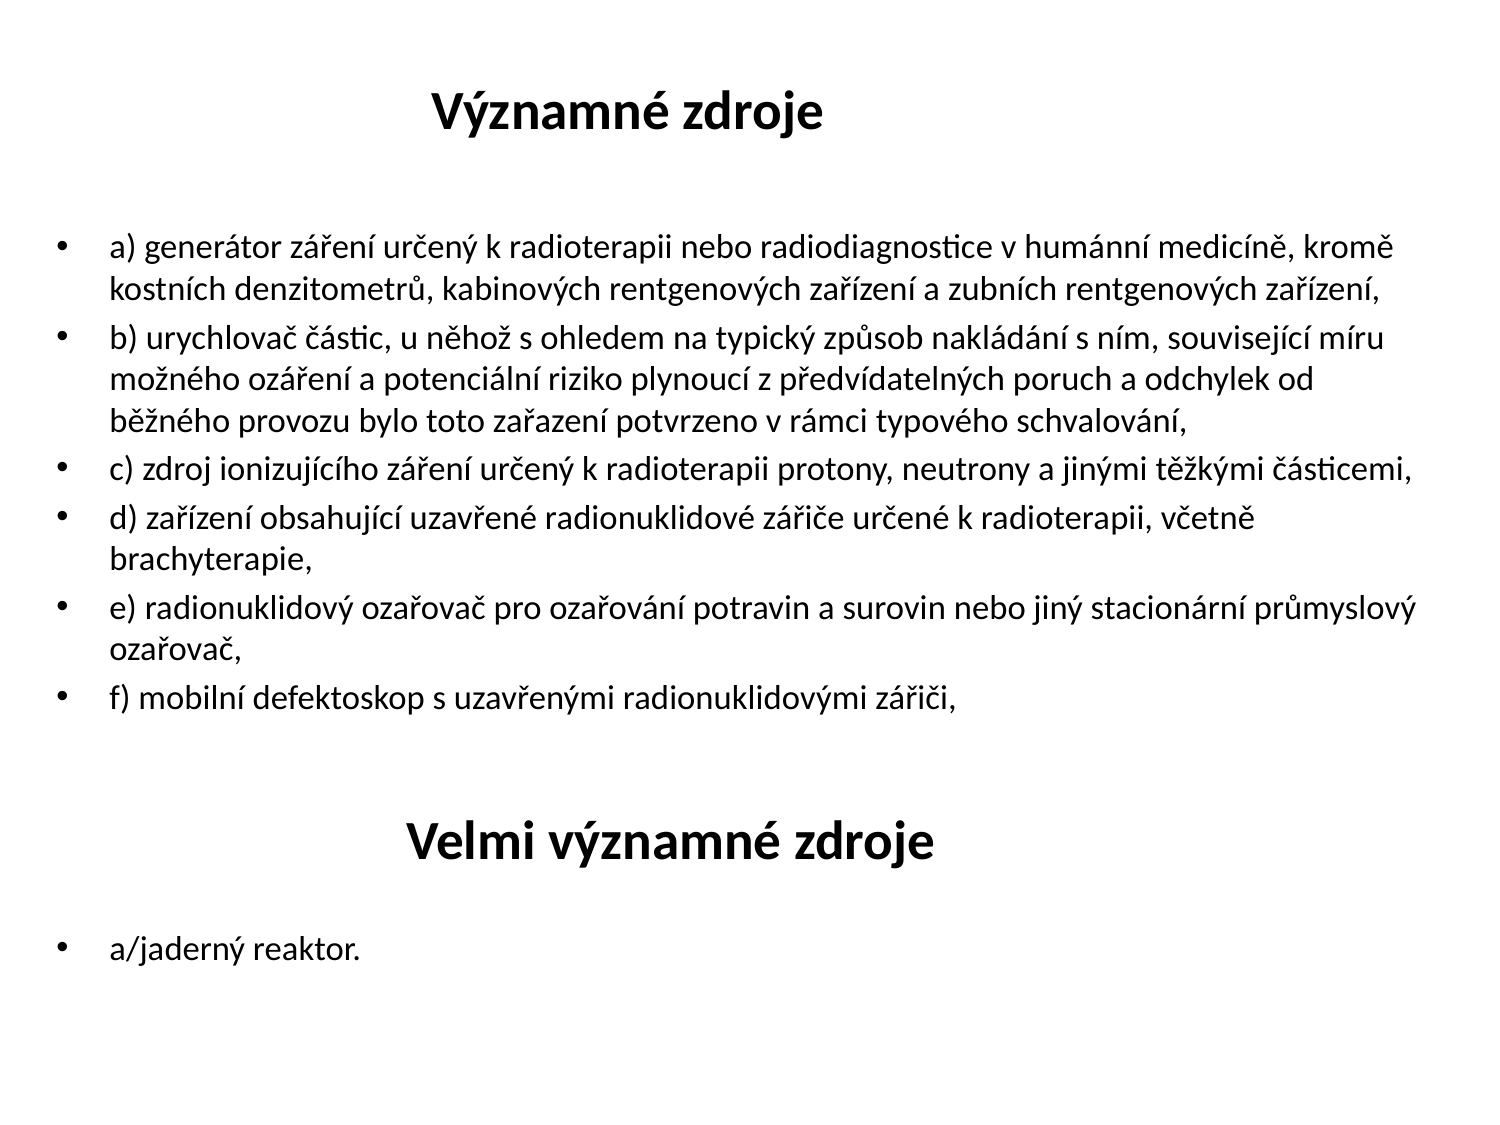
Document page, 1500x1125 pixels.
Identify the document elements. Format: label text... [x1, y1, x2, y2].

list Významné zdroje a) generátor záření určený k radioterapii nebo radiodiagnostice v humánní medicíně, kromě kostních denzitometrů, kabinových rentgenových zařízení a zubních rentgenových zařízení, b) urychlovač částic, u něhož s ohledem na typický způsob nakládání s ním, související míru možného ozáření a potenciální riziko plynoucí z předvídatelných poruch a odchylek od běžného provozu bylo toto zařazení potvrzeno v rámci typového schvalování, c) zdroj ionizujícího záření určený k radioterapii protony, neutrony a jinými těžkými částicemi, d) zařízení obsahující uzavřené radionuklidové zářiče určené k radioterapii, včetně brachyterapie, e) radionuklidový ozařovač pro ozařování potravin a surovin nebo jiný stacionární průmyslový ozařovač, f) mobilní defektoskop s uzavřenými radionuklidovými zářiči, Velmi významné zdroje a/jaderný reaktor. [41, 66, 1436, 1083]
